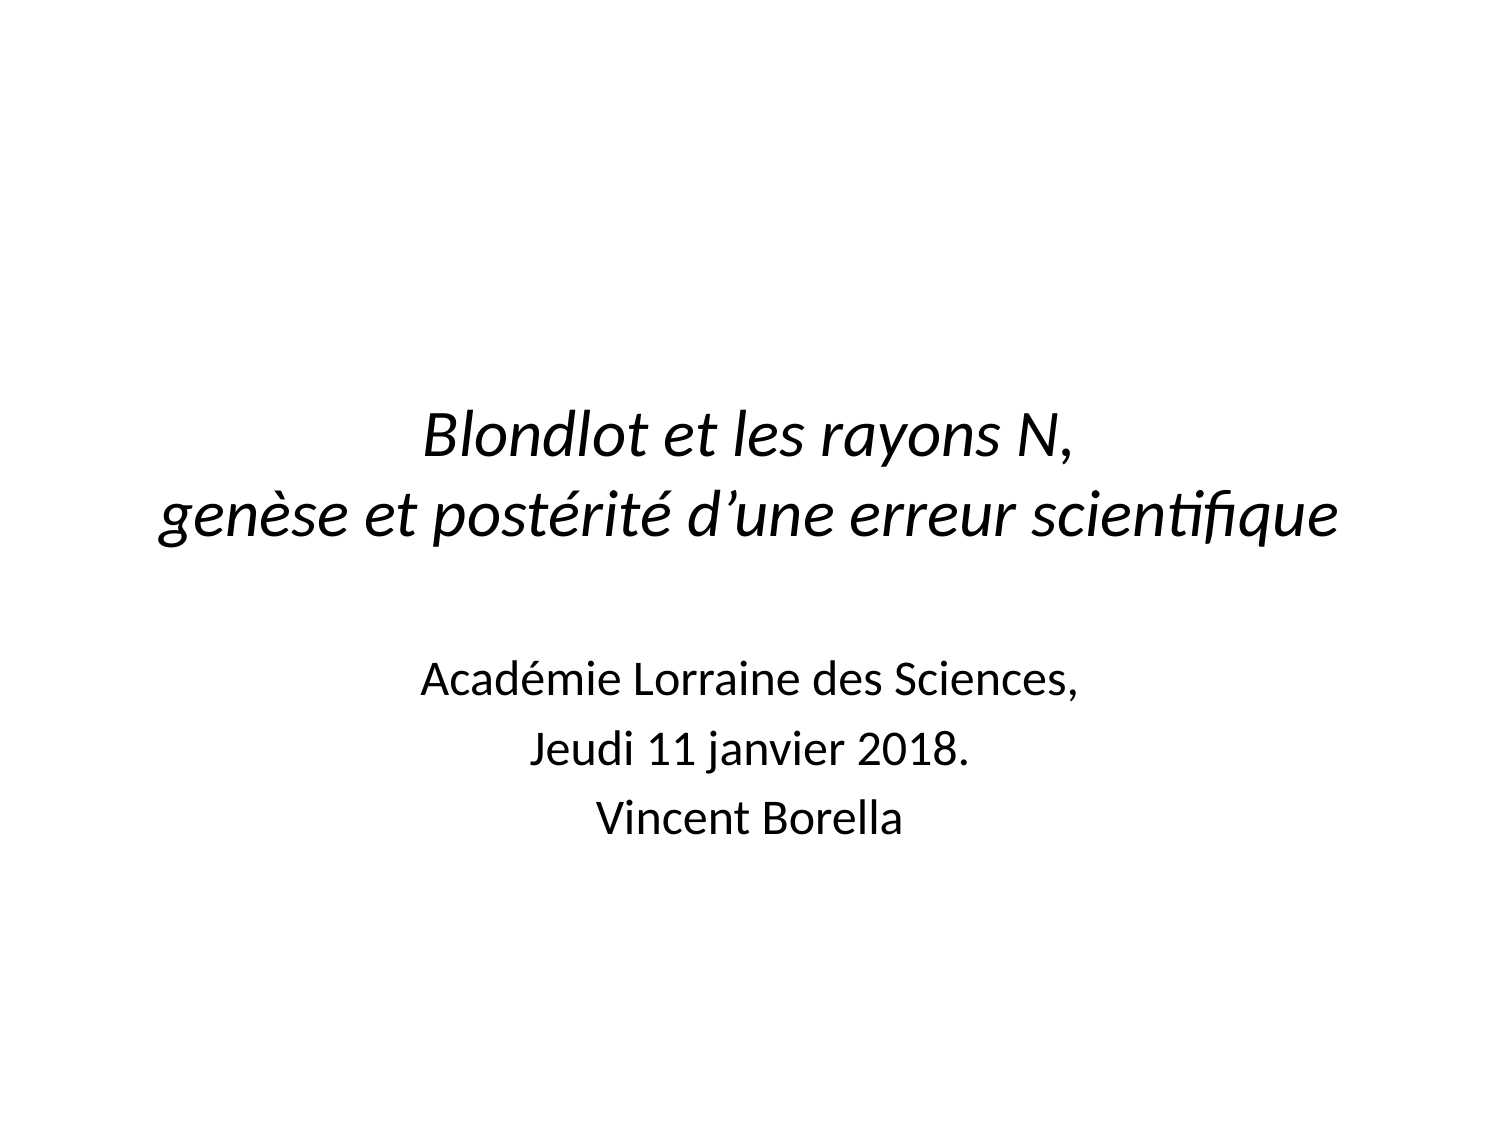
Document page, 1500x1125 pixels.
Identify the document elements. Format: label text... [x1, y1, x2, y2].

subtitle Académie Lorraine des Sciences, Jeudi 11 janvier 2018. Vincent Borella [225, 637, 1275, 925]
title Blondlot et les rayons N, genèse et postérité d’une erreur scientifique [112, 349, 1388, 591]
